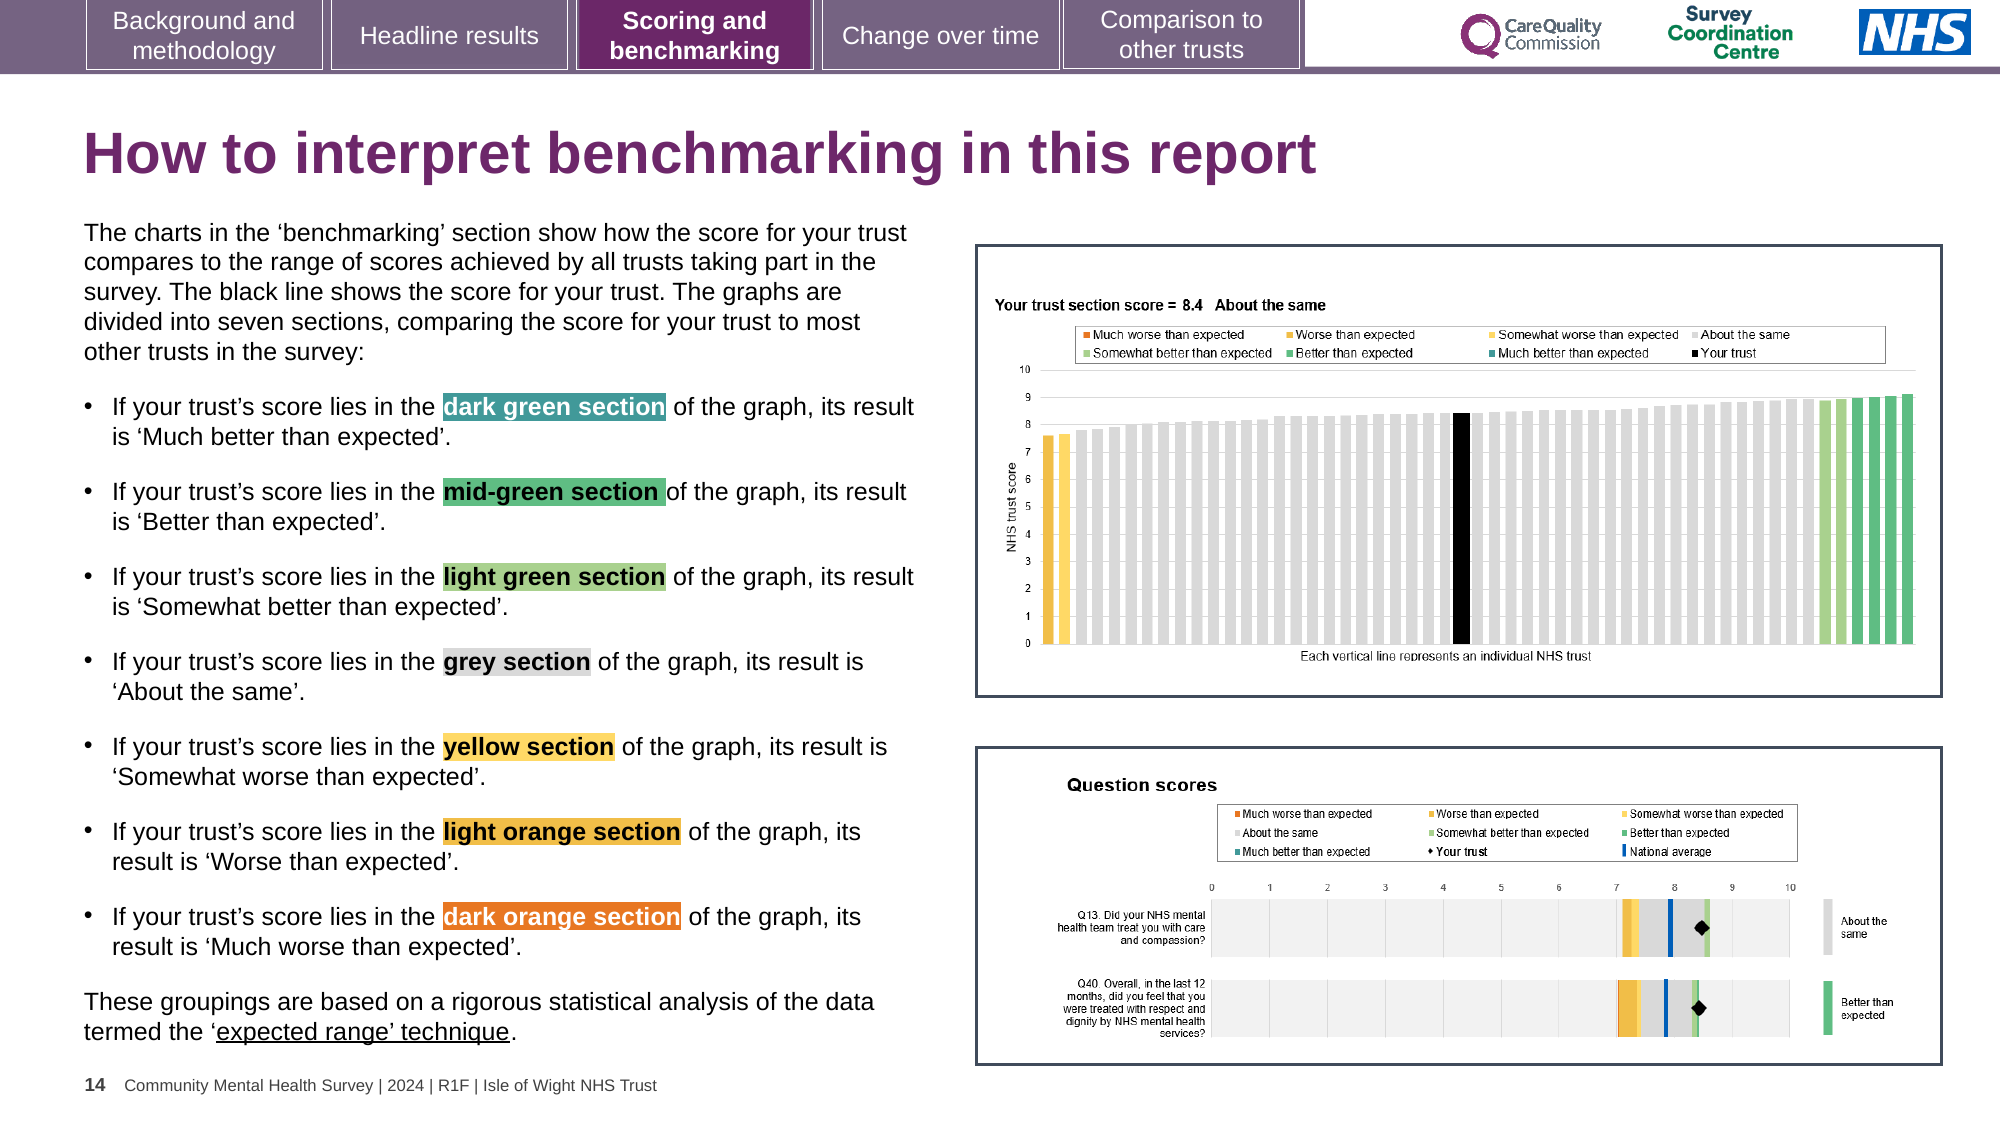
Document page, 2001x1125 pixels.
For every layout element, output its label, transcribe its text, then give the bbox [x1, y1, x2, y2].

picture [988, 295, 1931, 661]
text_box 14 [84, 1065, 122, 1125]
picture [1460, 13, 1602, 59]
text_box [976, 747, 1943, 1065]
picture [1859, 9, 1971, 55]
picture [1045, 772, 1897, 1062]
title How to interpret benchmarking in this report [68, 100, 1942, 209]
text_box The charts in the ‘benchmarking’ section show how the score for your trust compares to the range of scores achieved by all trusts taking part in the survey. The black line shows the score for your trust. The graphs are divided into seven sections, comparing the score for your trust to most other trusts in the survey: If your trust’s score lies in the dark green section of the graph, its result is ‘Much better than expected’. If your trust’s score lies in the mid-green section of the graph, its result is ‘Better than expected’. If your trust’s score lies in the light green section of the graph, its result is ‘Somewhat better than expected’. If your trust’s score lies in the grey section of the graph, its result is ‘About the same’. If your trust’s score lies in the yellow section of the graph, its result is ‘Somewhat worse than expected’. If your trust’s score lies in the light orange section of the graph, its result is ‘Worse than expected’. If your trust’s score lies in the dark orange section of the graph, its result is ‘Much worse than expected’. These groupings are based on a rigorous statistical analysis of the data termed the ‘expected range’ technique. [69, 208, 932, 1053]
text_box [976, 245, 1943, 698]
picture [1666, 3, 1794, 61]
